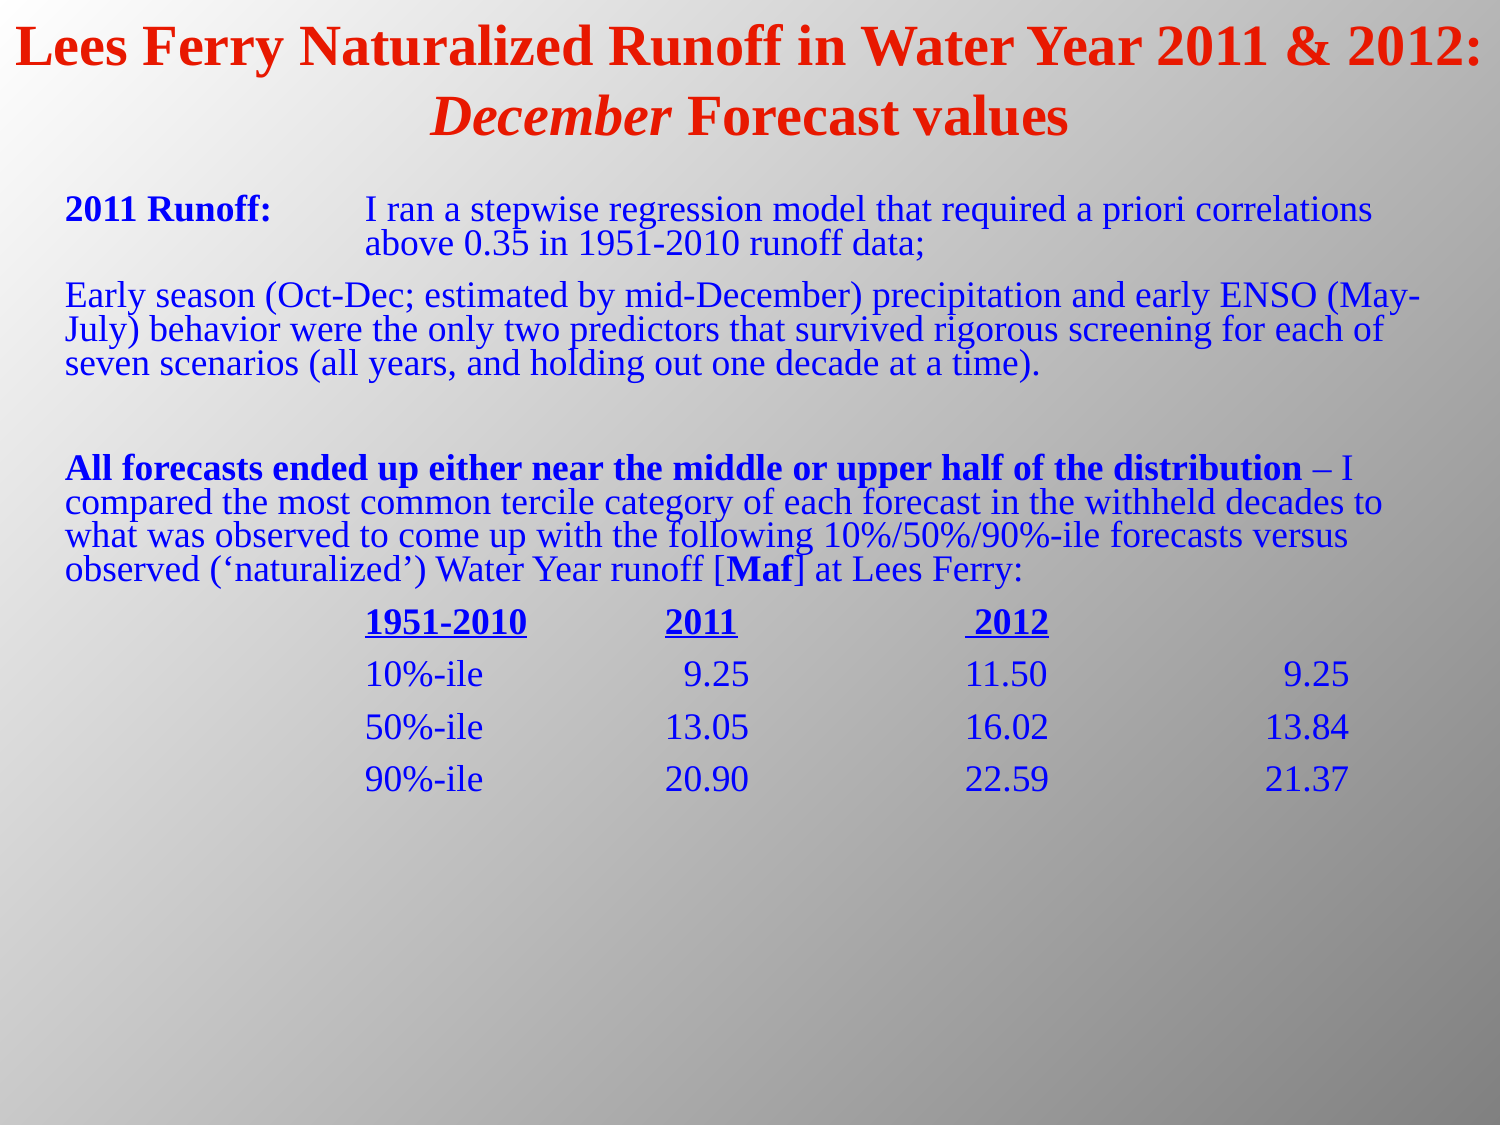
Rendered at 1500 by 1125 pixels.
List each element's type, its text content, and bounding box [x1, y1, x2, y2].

text_box 2011 Runoff: I ran a stepwise regression model that required a priori correlations above 0.35 in 1951-2010 runoff data; Early season (Oct-Dec; estimated by mid-December) precipitation and early ENSO (May-July) behavior were the only two predictors that survived rigorous screening for each of seven scenarios (all years, and holding out one decade at a time). All forecasts ended up either near the middle or upper half of the distribution – I compared the most common tercile category of each forecast in the withheld decades to what was observed to come up with the following 10%/50%/90%-ile forecasts versus observed (‘naturalized’) Water Year runoff [Maf] at Lees Ferry: 1951-2010 2011 2012 10%-ile 9.25 11.50 9.25 50%-ile 13.05 16.02 13.84 90%-ile 20.90 22.59 21.37 [49, 187, 1463, 806]
text_box Lees Ferry Naturalized Runoff in Water Year 2011 & 2012: December Forecast values [0, 0, 1500, 155]
